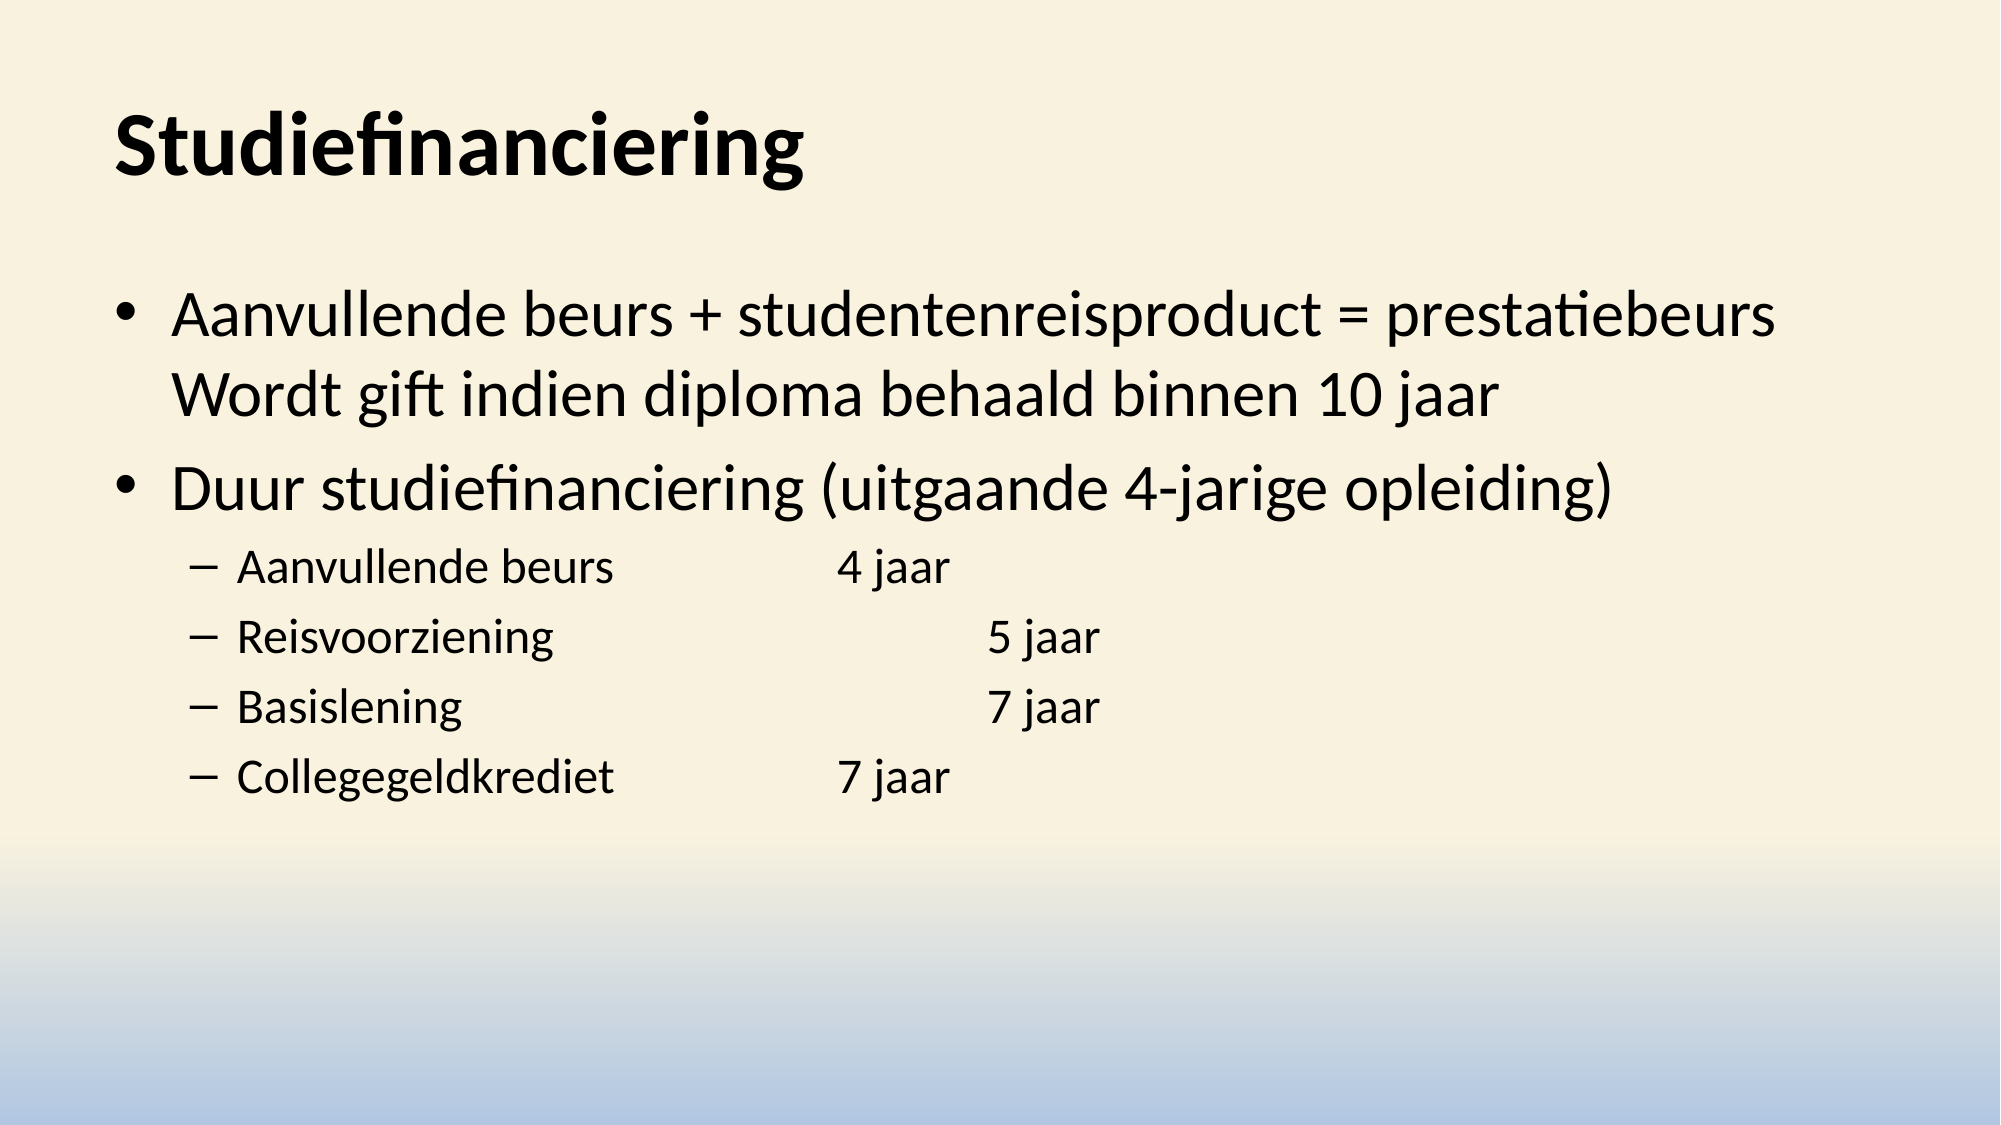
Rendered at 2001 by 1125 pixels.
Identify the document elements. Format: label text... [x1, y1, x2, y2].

title Studiefinanciering [99, 45, 1900, 233]
list Aanvullende beurs + studentenreisproduct = prestatiebeurs Wordt gift indien diploma behaald binnen 10 jaar Duur studiefinanciering (uitgaande 4-jarige opleiding) Aanvullende beurs 4 jaar Reisvoorziening 5 jaar Basislening 7 jaar Collegegeldkrediet 7 jaar [99, 262, 1900, 1005]
